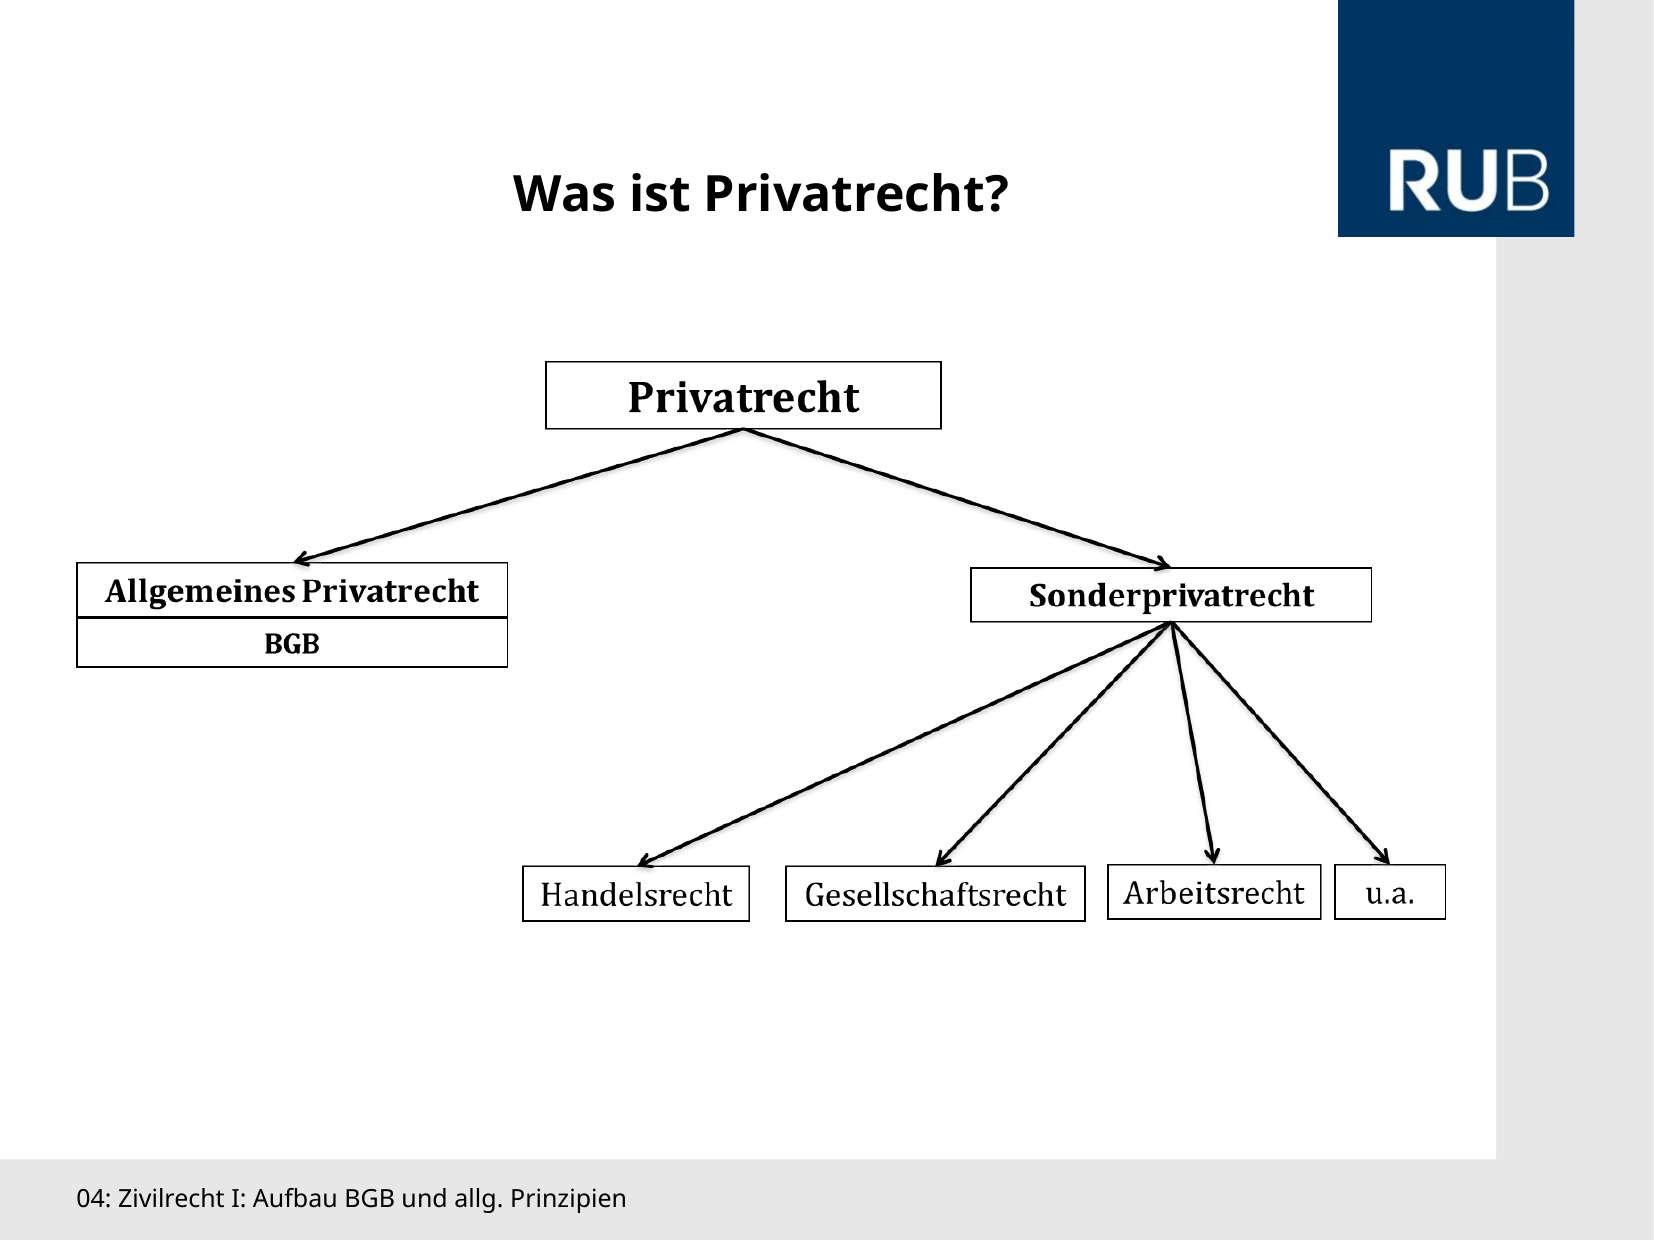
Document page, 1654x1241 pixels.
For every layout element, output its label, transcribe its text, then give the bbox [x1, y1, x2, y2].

text_box 04: Zivilrecht I: Aufbau BGB und allg. Prinzipien [61, 1175, 664, 1221]
picture [1338, 0, 1575, 237]
text_box Was ist Privatrecht? [498, 154, 1024, 229]
picture [76, 354, 1447, 933]
